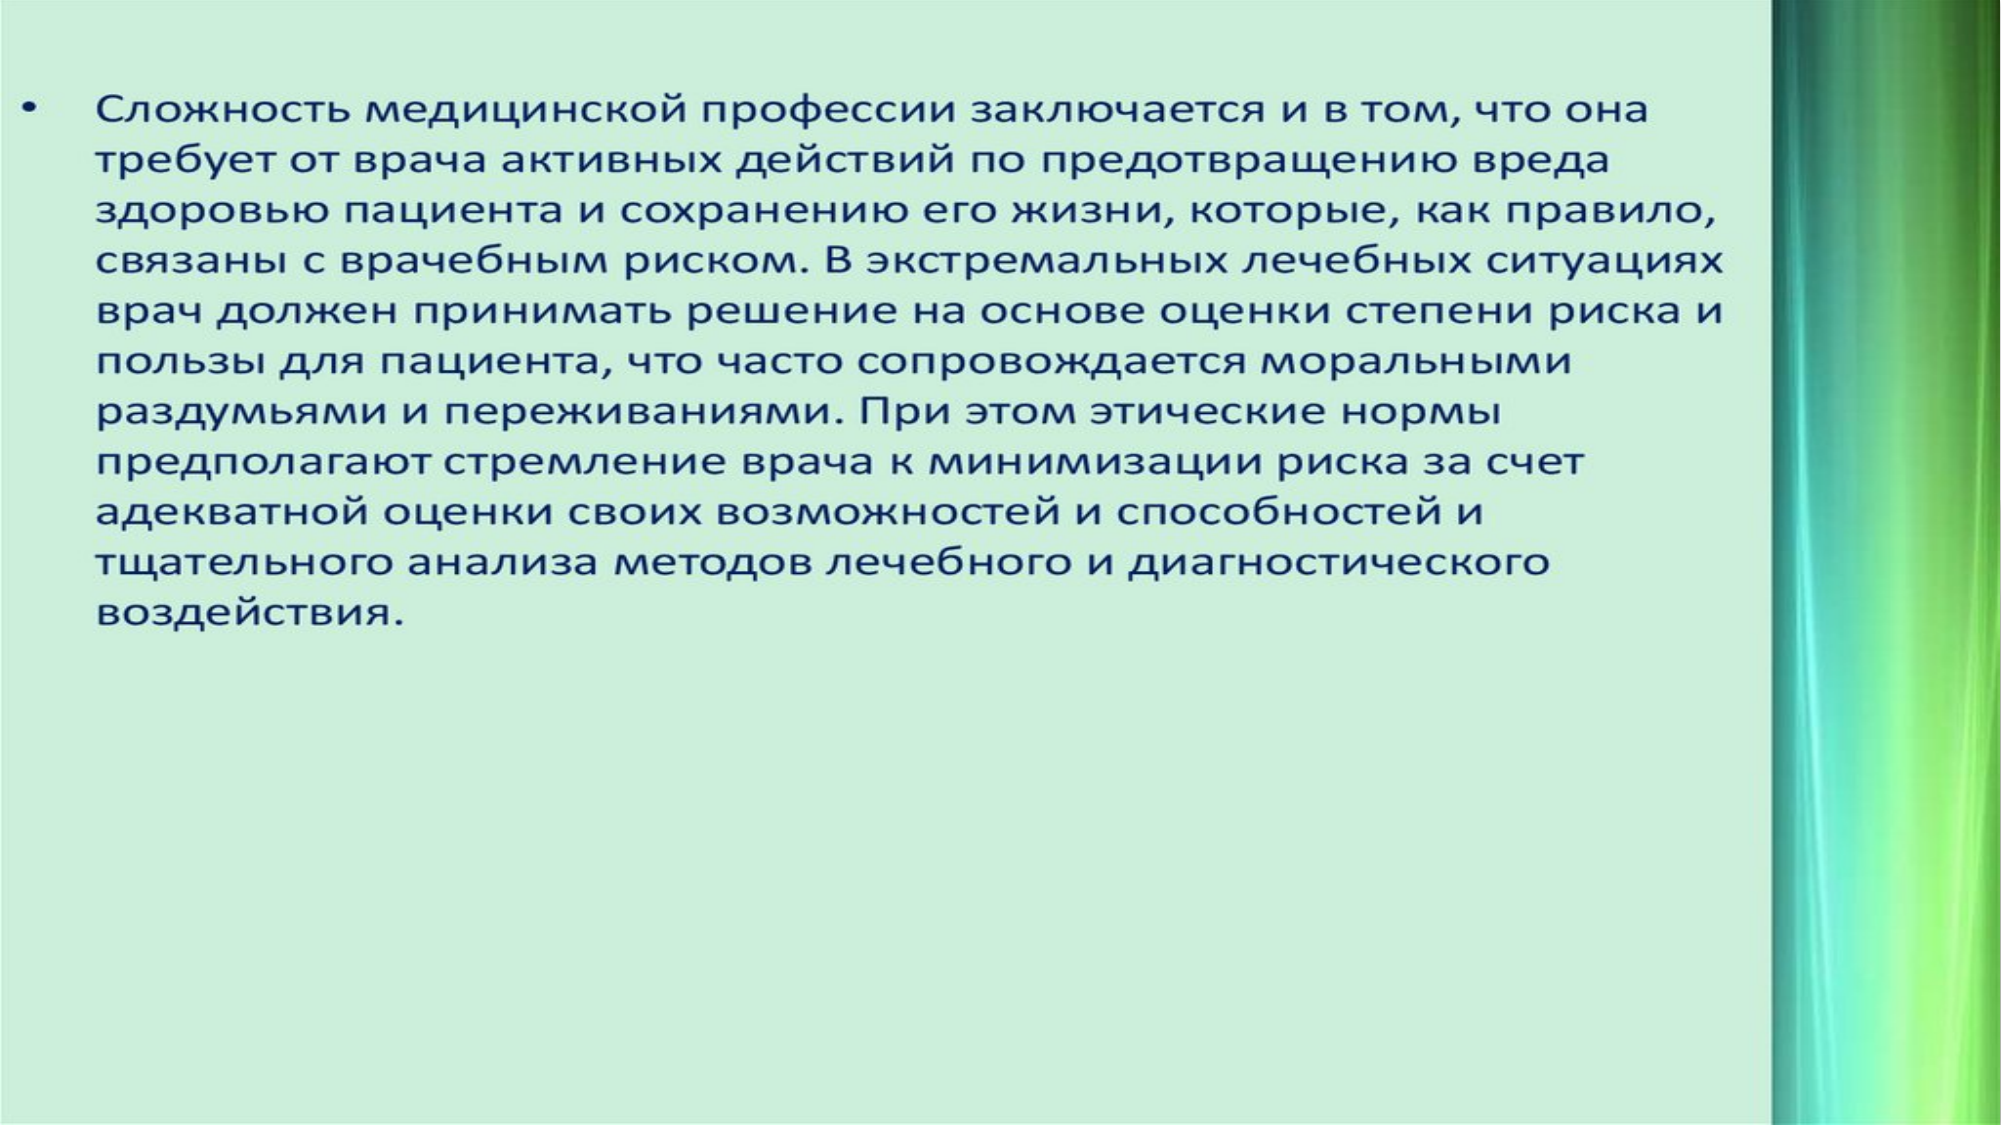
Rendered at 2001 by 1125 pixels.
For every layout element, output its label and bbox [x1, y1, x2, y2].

list [0, 0, 2000, 1125]
